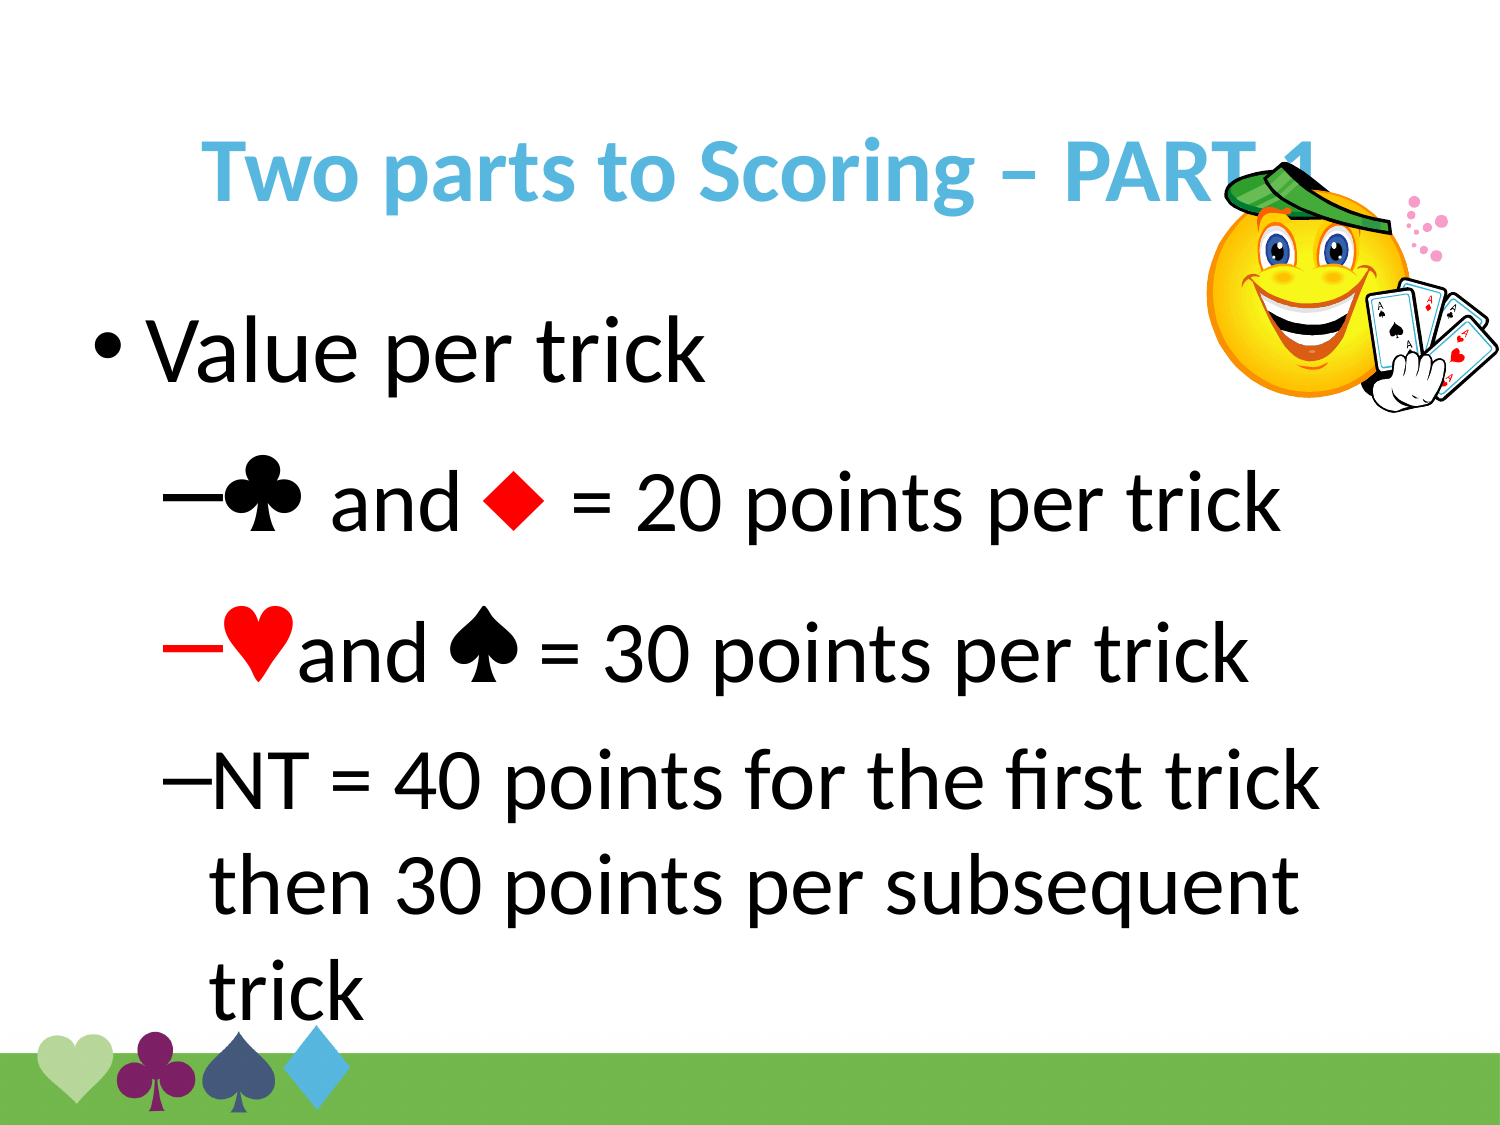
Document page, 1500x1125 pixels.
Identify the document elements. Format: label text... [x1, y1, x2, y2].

picture [1205, 160, 1500, 414]
picture [0, 1025, 1500, 1125]
list Value per trick  and  = 20 points per trick and  = 30 points per trick NT = 40 points for the first trick then 30 points per subsequent trick [76, 278, 1427, 1047]
title Two parts to Scoring – PART 1 [88, 101, 1439, 230]
